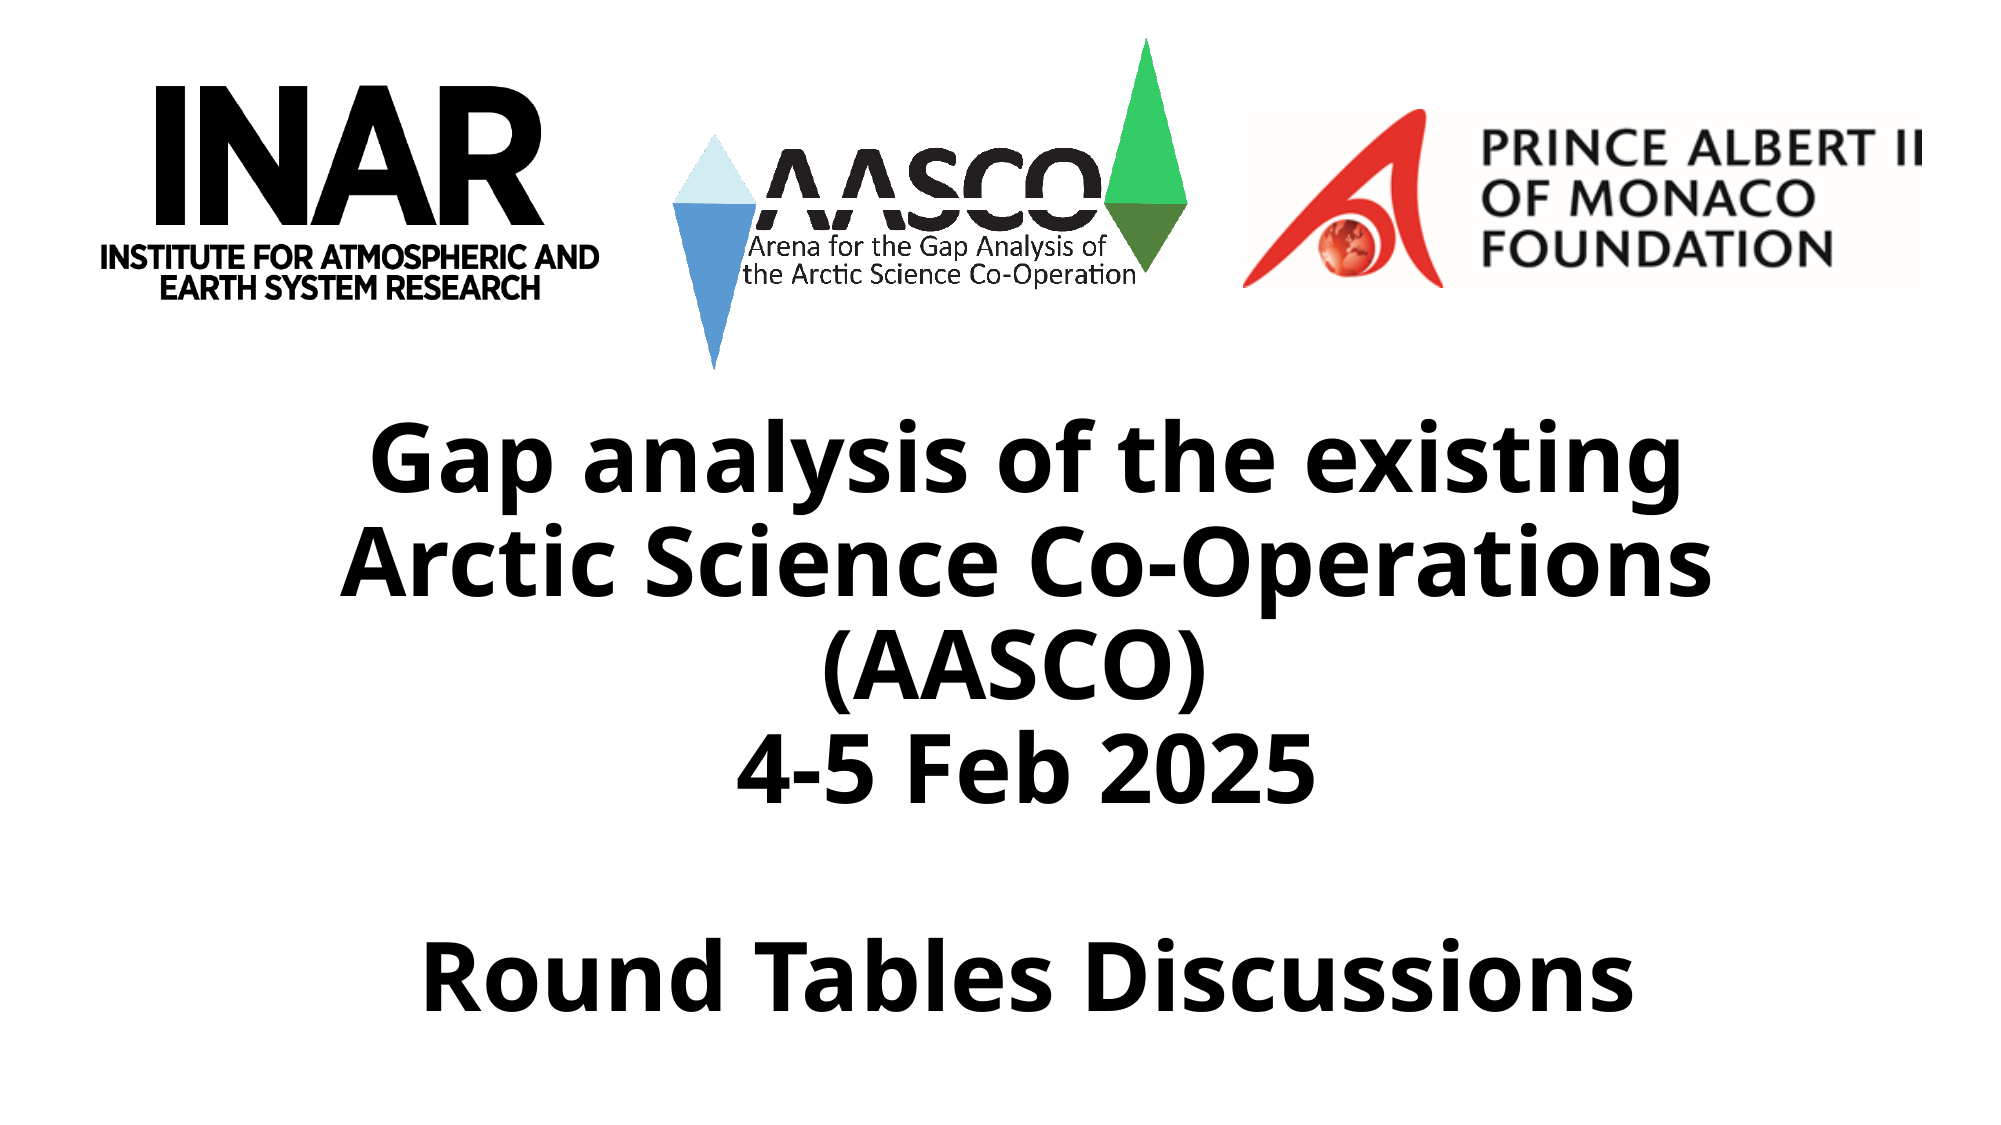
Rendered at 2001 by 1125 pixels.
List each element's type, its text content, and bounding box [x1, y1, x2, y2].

picture [100, 84, 600, 301]
picture [628, 0, 1922, 402]
title Gap analysis of the existing Arctic Science Co-Operations (AASCO) 4-5 Feb 2025 Round Tables Discussions [237, 396, 1818, 1041]
